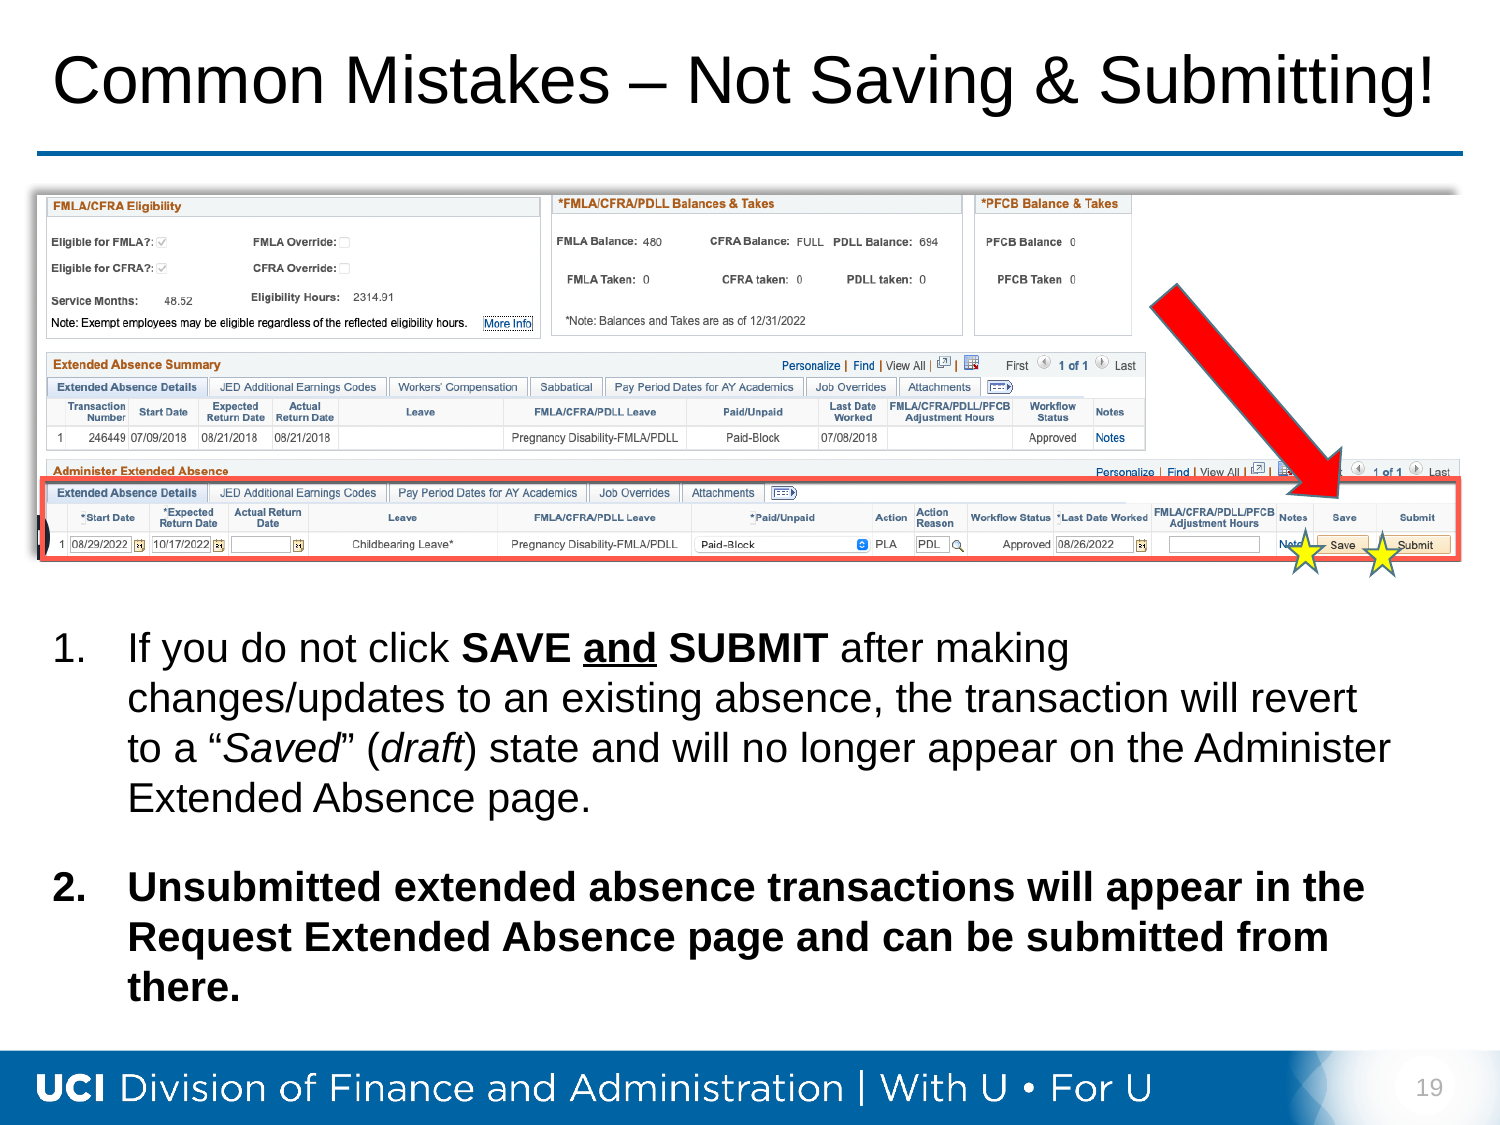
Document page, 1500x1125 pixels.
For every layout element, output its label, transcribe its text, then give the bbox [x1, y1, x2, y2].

slide_number 19 [1121, 1056, 1459, 1116]
text_box If you do not click SAVE and SUBMIT after making changes/updates to an existing absence, the transaction will revert to a “Saved” (draft) state and will no longer appear on the Administer Extended Absence page. [37, 613, 1415, 828]
picture [1275, 1049, 1500, 1125]
text_box [1369, 563, 1396, 578]
picture [37, 1070, 1121, 1106]
title Common Mistakes – Not Saving & Submitting! [37, 7, 1463, 156]
text_box [1292, 563, 1319, 575]
text_box Unsubmitted extended absence transactions will appear in the Request Extended Absence page and can be submitted from there. [37, 852, 1415, 1018]
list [37, 195, 1463, 563]
